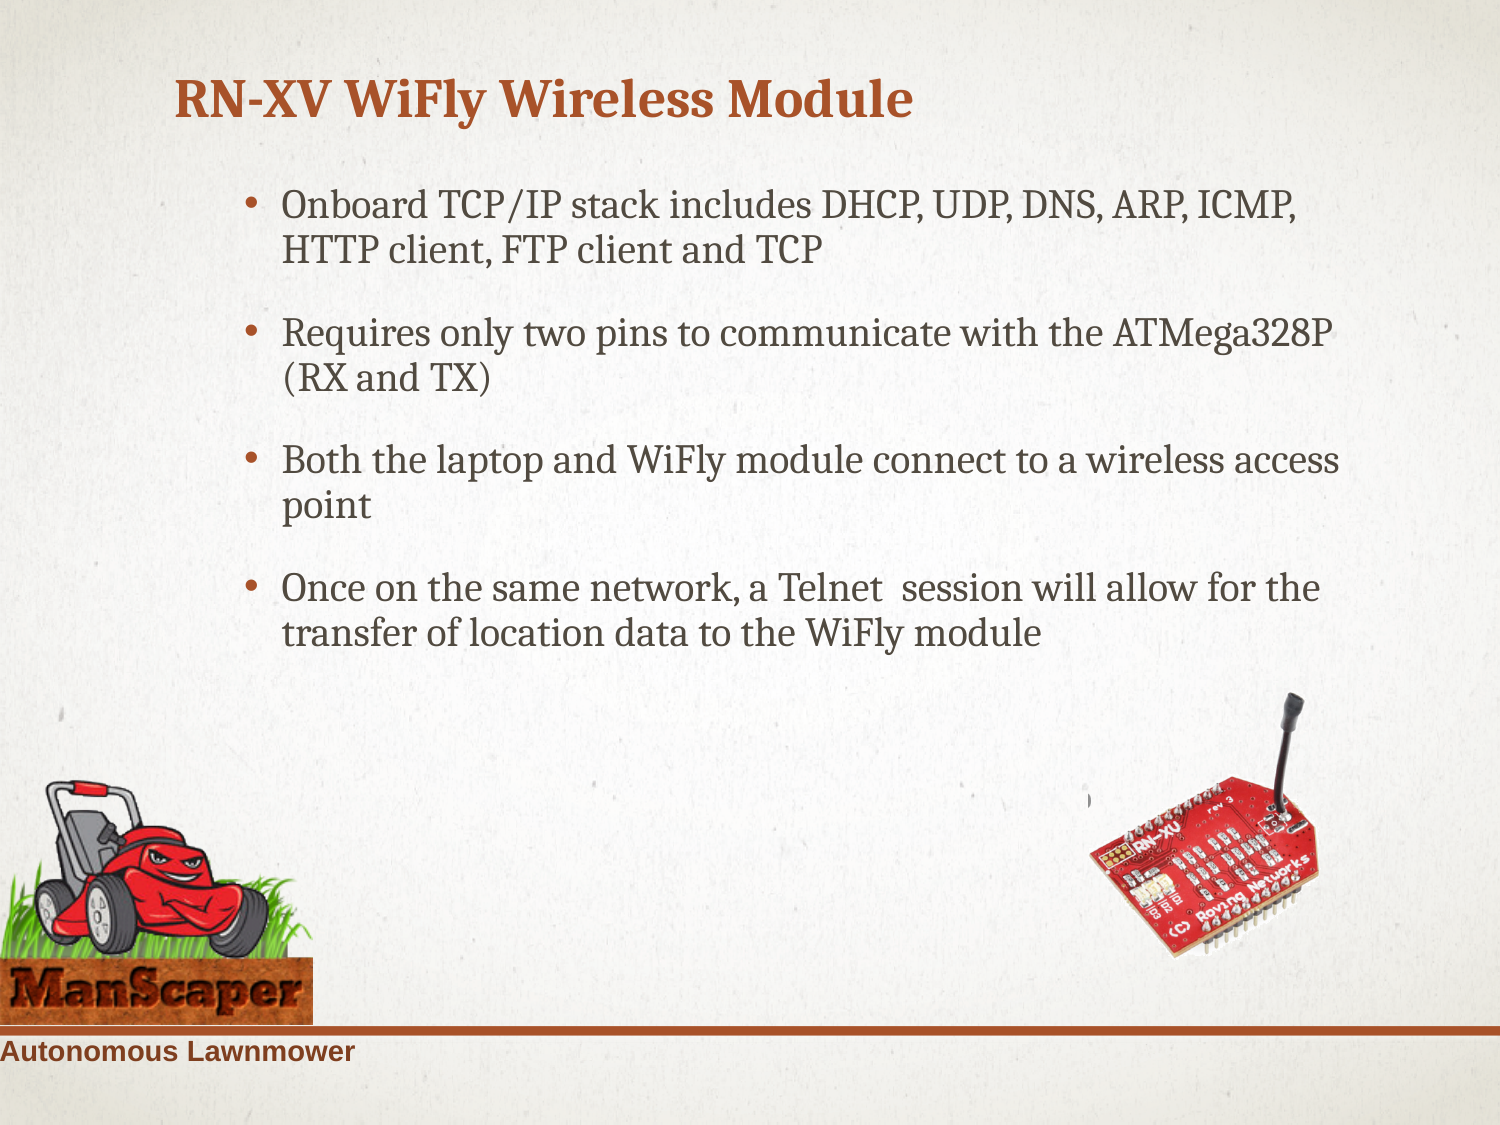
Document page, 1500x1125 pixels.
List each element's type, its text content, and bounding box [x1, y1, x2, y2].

picture [0, 1036, 1500, 1125]
picture [7, 1044, 12, 1053]
picture [0, 0, 1500, 1026]
title RN-XV WiFly Wireless Module [159, 62, 1400, 138]
list Onboard TCP/IP stack includes DHCP, UDP, DNS, ARP, ICMP, HTTP client, FTP client and TCP Requires only two pins to communicate with the ATMega328P (RX and TX) Both the laptop and WiFly module connect to a wireless access point Once on the same network, a Telnet session will allow for the transfer of location data to the WiFly module [221, 174, 1400, 875]
